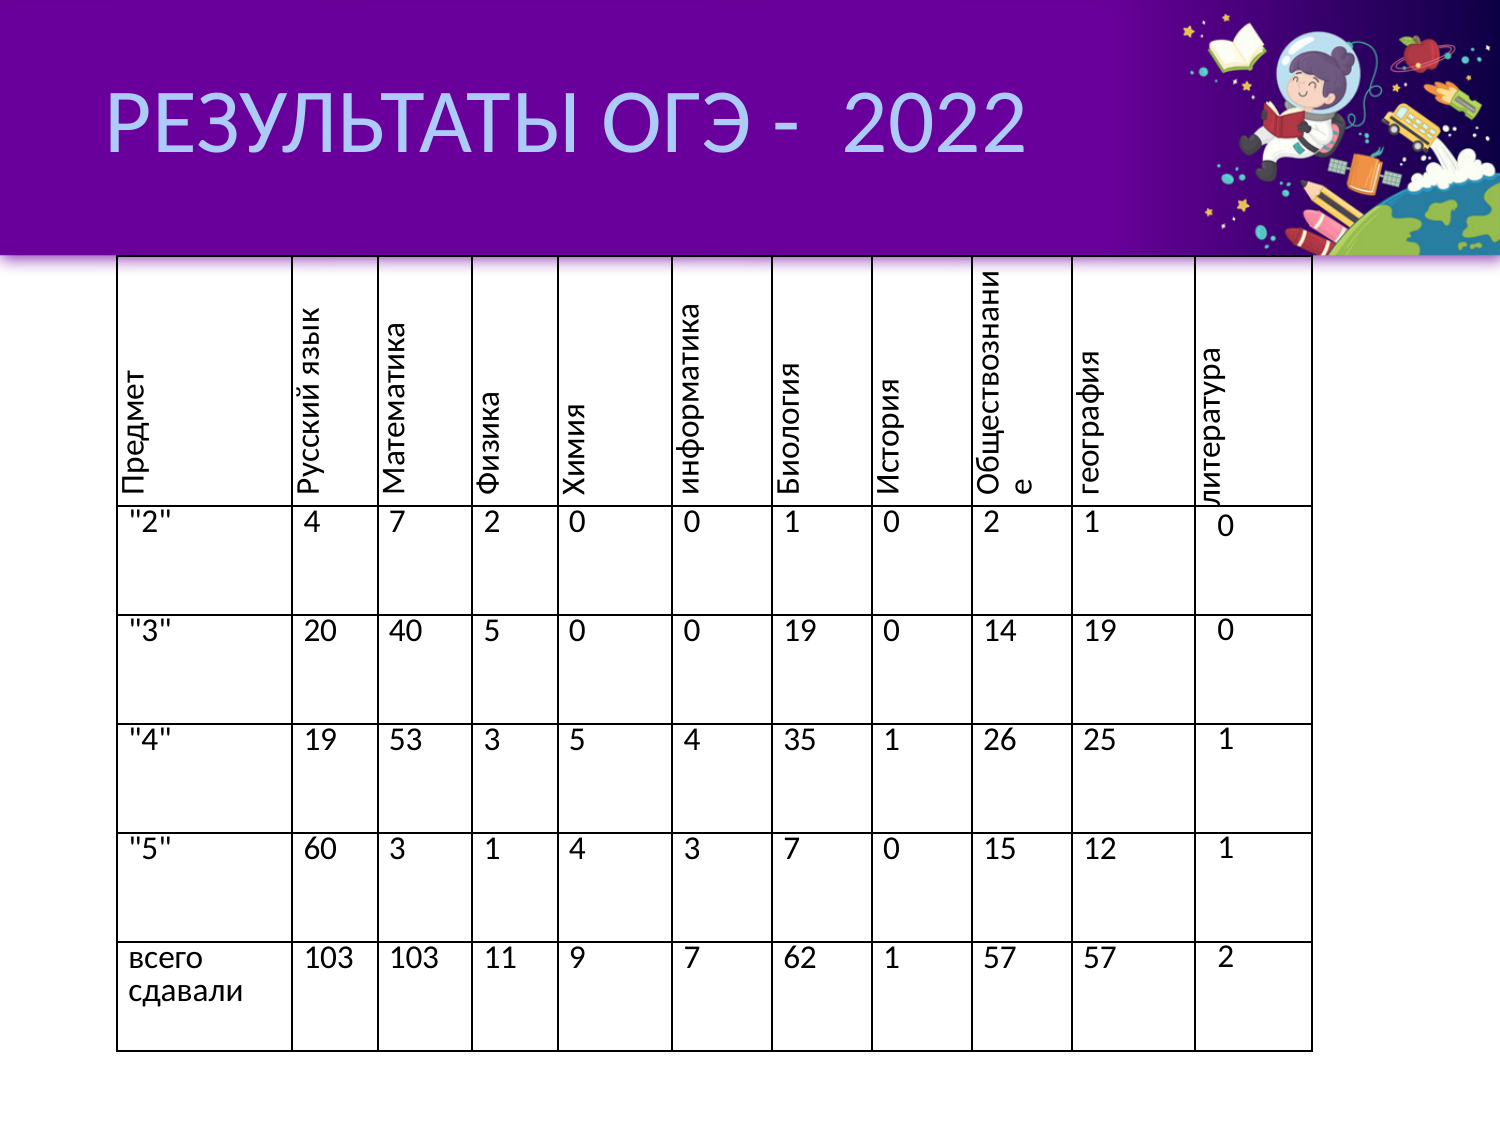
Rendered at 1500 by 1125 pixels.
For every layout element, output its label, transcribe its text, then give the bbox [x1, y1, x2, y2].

table_cell 1 [873, 725, 971, 832]
table_cell 53 [379, 725, 471, 832]
table_cell 4 [673, 725, 771, 832]
table_header История [873, 257, 971, 505]
table_header Обществознание [973, 257, 1071, 505]
table_cell 2 [473, 507, 557, 614]
table_cell 3 [673, 834, 771, 941]
table_cell "3" [118, 616, 291, 723]
table_cell 12 [1073, 834, 1194, 941]
table_header Математика [379, 257, 471, 505]
table_header Русский язык [293, 257, 377, 505]
table_header Предмет [118, 257, 291, 505]
title РЕЗУЛЬТАТЫ ОГЭ - 2022 [0, 5, 1135, 225]
table_header литература [1196, 257, 1311, 505]
table_cell 7 [773, 834, 871, 941]
table_cell 1 [1196, 834, 1311, 941]
table_cell 3 [379, 834, 471, 941]
table_cell 103 [379, 943, 471, 1050]
table_cell 103 [293, 943, 377, 1050]
table_header информатика [673, 257, 771, 505]
table_cell 57 [1073, 943, 1194, 1050]
table_header Физика [473, 257, 557, 505]
table_cell 2 [973, 507, 1071, 614]
table_header география [1073, 257, 1194, 505]
table_cell 1 [1196, 725, 1311, 832]
table_cell 0 [673, 616, 771, 723]
table_cell 5 [559, 725, 671, 832]
table_cell "4" [118, 725, 291, 832]
table_cell 4 [293, 507, 377, 614]
table_cell 7 [379, 507, 471, 614]
table_cell "5" [118, 834, 291, 941]
table_cell 15 [973, 834, 1071, 941]
table_cell 3 [473, 725, 557, 832]
table_cell 11 [473, 943, 557, 1050]
table_header Химия [559, 257, 671, 505]
table_cell 19 [773, 616, 871, 723]
table_cell 2 [1196, 943, 1311, 1050]
table_cell 0 [1196, 507, 1311, 614]
table_cell 0 [873, 834, 971, 941]
table_cell 7 [673, 943, 771, 1050]
table_cell 62 [773, 943, 871, 1050]
table_cell 35 [773, 725, 871, 832]
table_cell 19 [293, 725, 377, 832]
table_cell 25 [1073, 725, 1194, 832]
picture [0, 0, 1500, 1125]
table_header Биология [773, 257, 871, 505]
table_cell 57 [973, 943, 1071, 1050]
table_cell 20 [293, 616, 377, 723]
table_cell 0 [559, 616, 671, 723]
table_cell 14 [973, 616, 1071, 723]
table_cell 19 [1073, 616, 1194, 723]
table_cell 1 [1073, 507, 1194, 614]
table_cell 60 [293, 834, 377, 941]
table_cell 5 [473, 616, 557, 723]
table_cell 1 [473, 834, 557, 941]
table_cell 4 [559, 834, 671, 941]
table_cell 1 [773, 507, 871, 614]
table_cell всего сдавали [118, 943, 291, 1050]
table_cell 0 [673, 507, 771, 614]
table_cell 40 [379, 616, 471, 723]
table_cell 0 [559, 507, 671, 614]
table_cell 0 [873, 616, 971, 723]
table_cell 1 [873, 943, 971, 1050]
table_cell 0 [1196, 616, 1311, 723]
table_cell "2" [118, 507, 291, 614]
table_cell 26 [973, 725, 1071, 832]
table_cell 9 [559, 943, 671, 1050]
table_cell 0 [873, 507, 971, 614]
